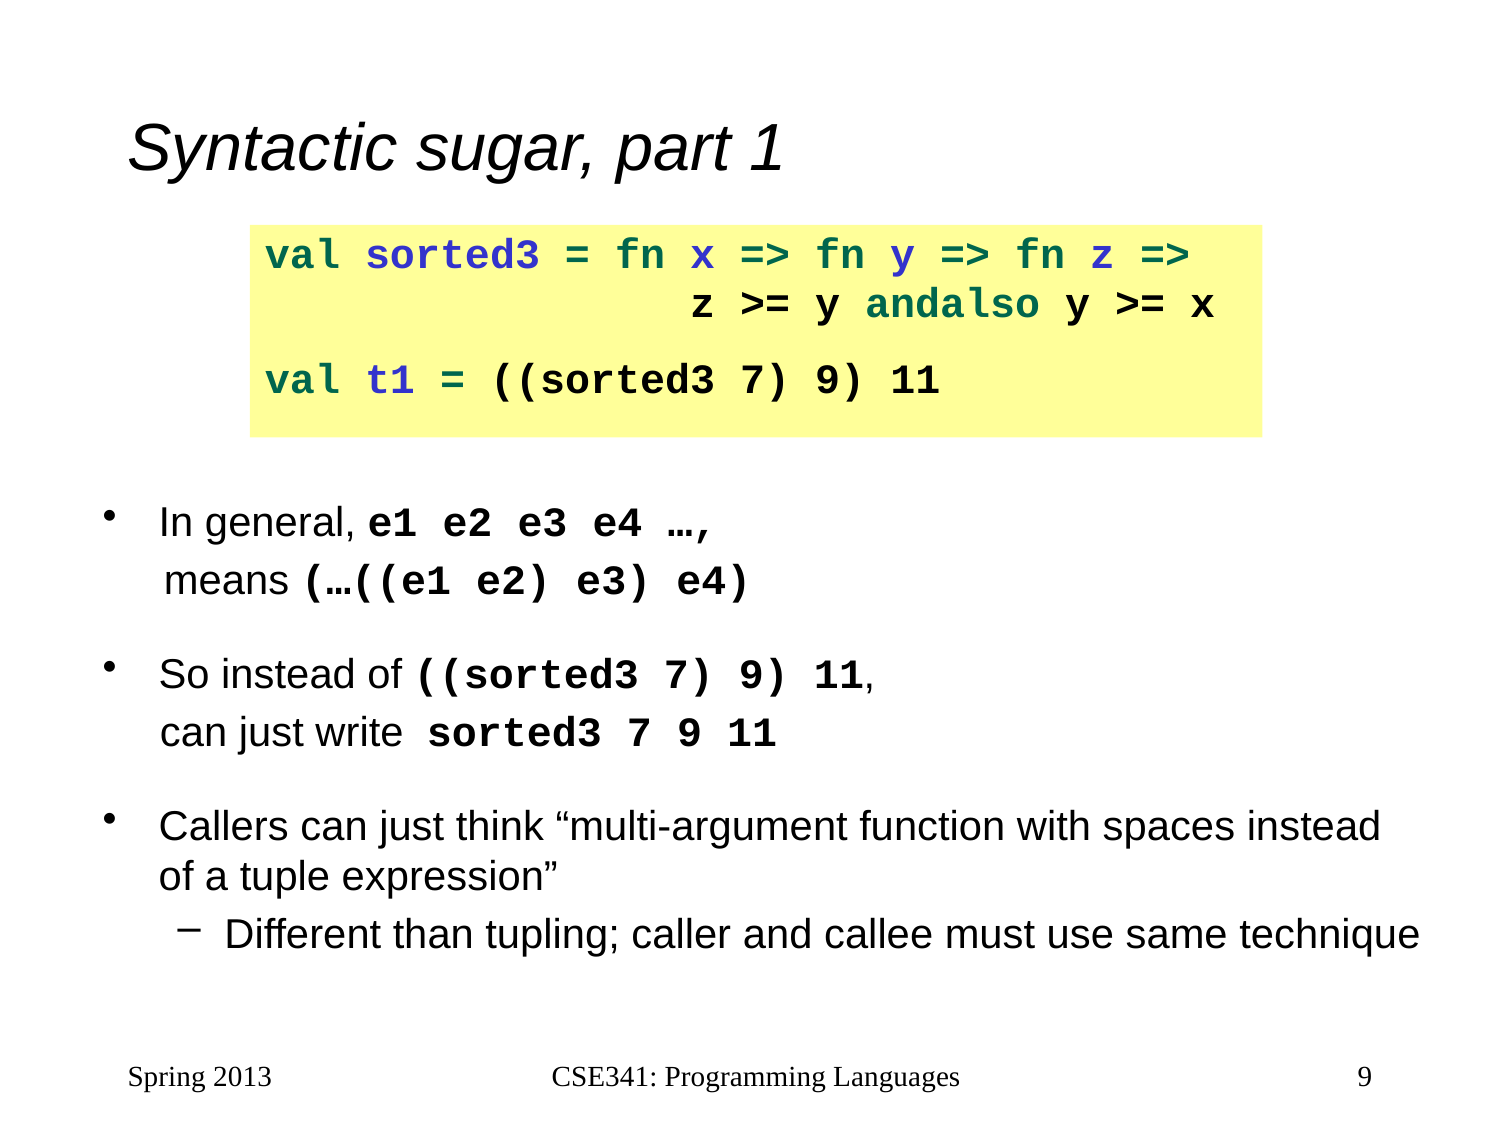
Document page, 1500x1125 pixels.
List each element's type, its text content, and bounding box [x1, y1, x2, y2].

title Syntactic sugar, part 1 [112, 49, 1388, 238]
footer CSE341: Programming Languages [474, 1049, 1038, 1125]
list In general, e1 e2 e3 e4 …, means (…((e1 e2) e3) e4) So instead of ((sorted3 7) 9) 11, can just write sorted3 7 9 11 Callers can just think “multi-argument function with spaces instead of a tuple expression” Different than tupling; caller and callee must use same technique [87, 487, 1438, 976]
slide_number Spring 2013 [112, 1049, 426, 1125]
slide_number 9 [1074, 1049, 1388, 1125]
text_box val sorted3 = fn x => fn y => fn z => z >= y andalso y >= x val t1 = ((sorted3 7) 9) 11 [249, 224, 1263, 438]
